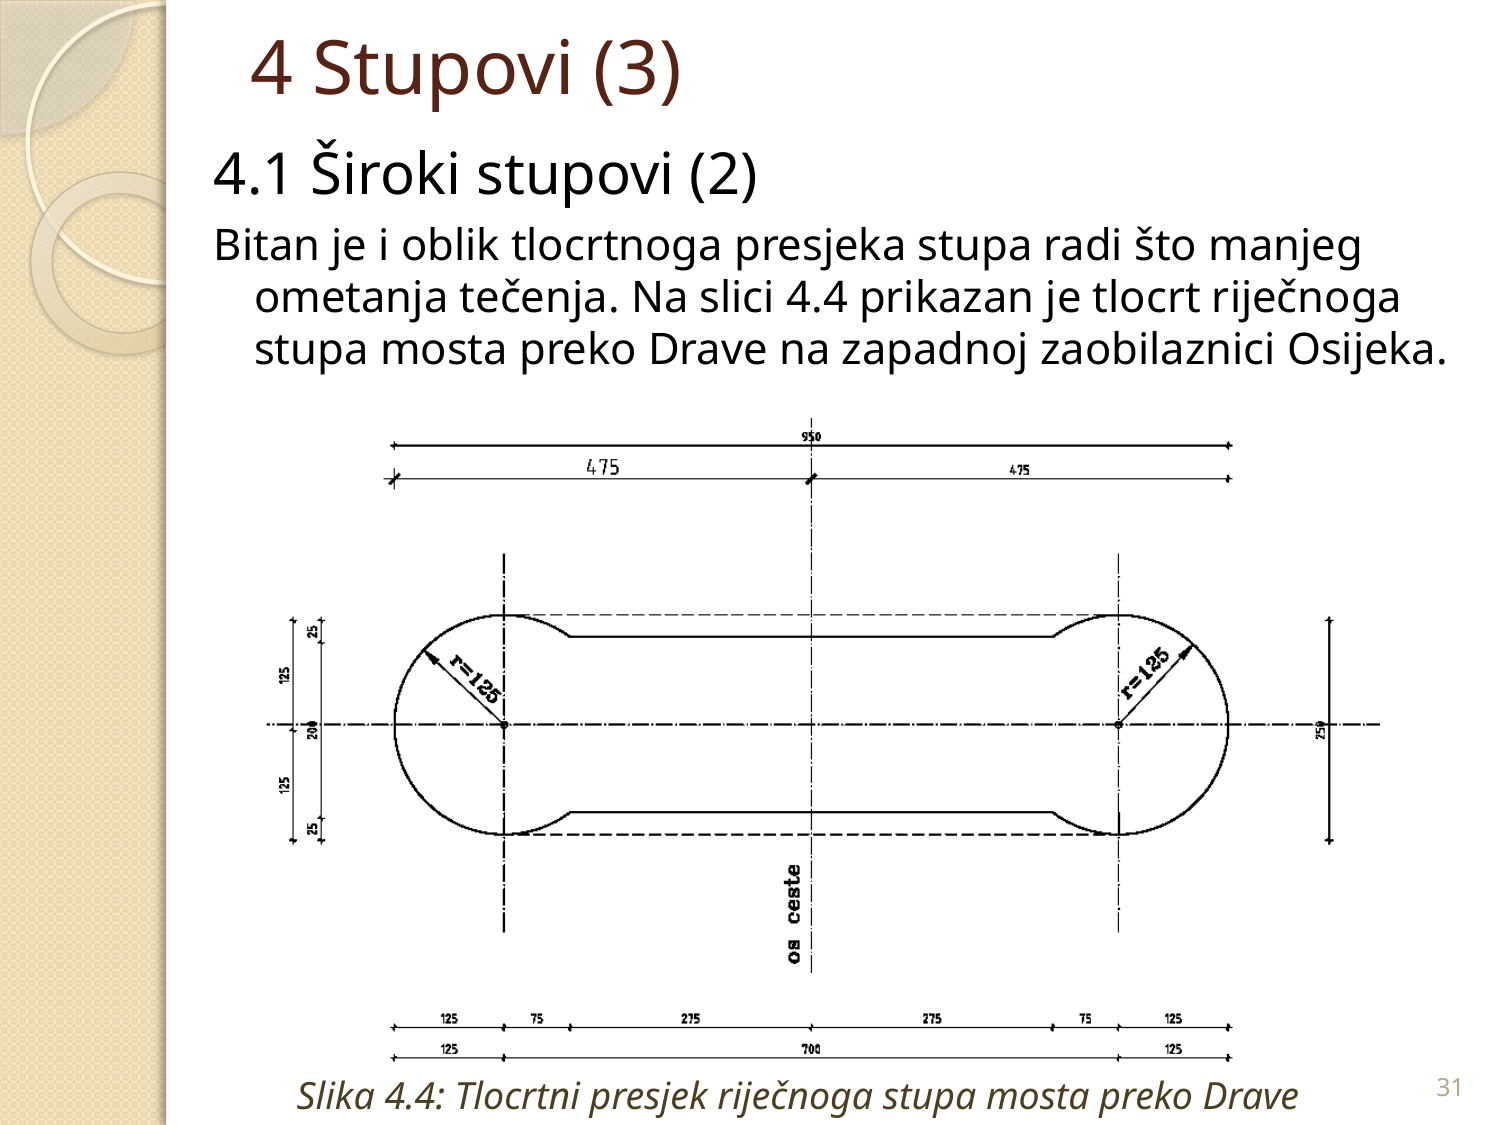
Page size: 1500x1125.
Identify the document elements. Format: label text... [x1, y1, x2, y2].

text_box Slika 4.4: Tlocrtni presjek riječnoga stupa mosta preko Drave [281, 1081, 1316, 1125]
list 4.1 Široki stupovi (2) Bitan je i oblik tlocrtnoga presjeka stupa radi što manjeg ometanja tečenja. Na slici 4.4 prikazan je tlocrt riječnoga stupa mosta preko Drave na zapadnoj zaobilaznici Osijeka. [187, 128, 1477, 422]
picture [266, 417, 1381, 1070]
title 4 Stupovi (3) [235, 0, 1466, 128]
slide_number 31 [1413, 1034, 1488, 1113]
